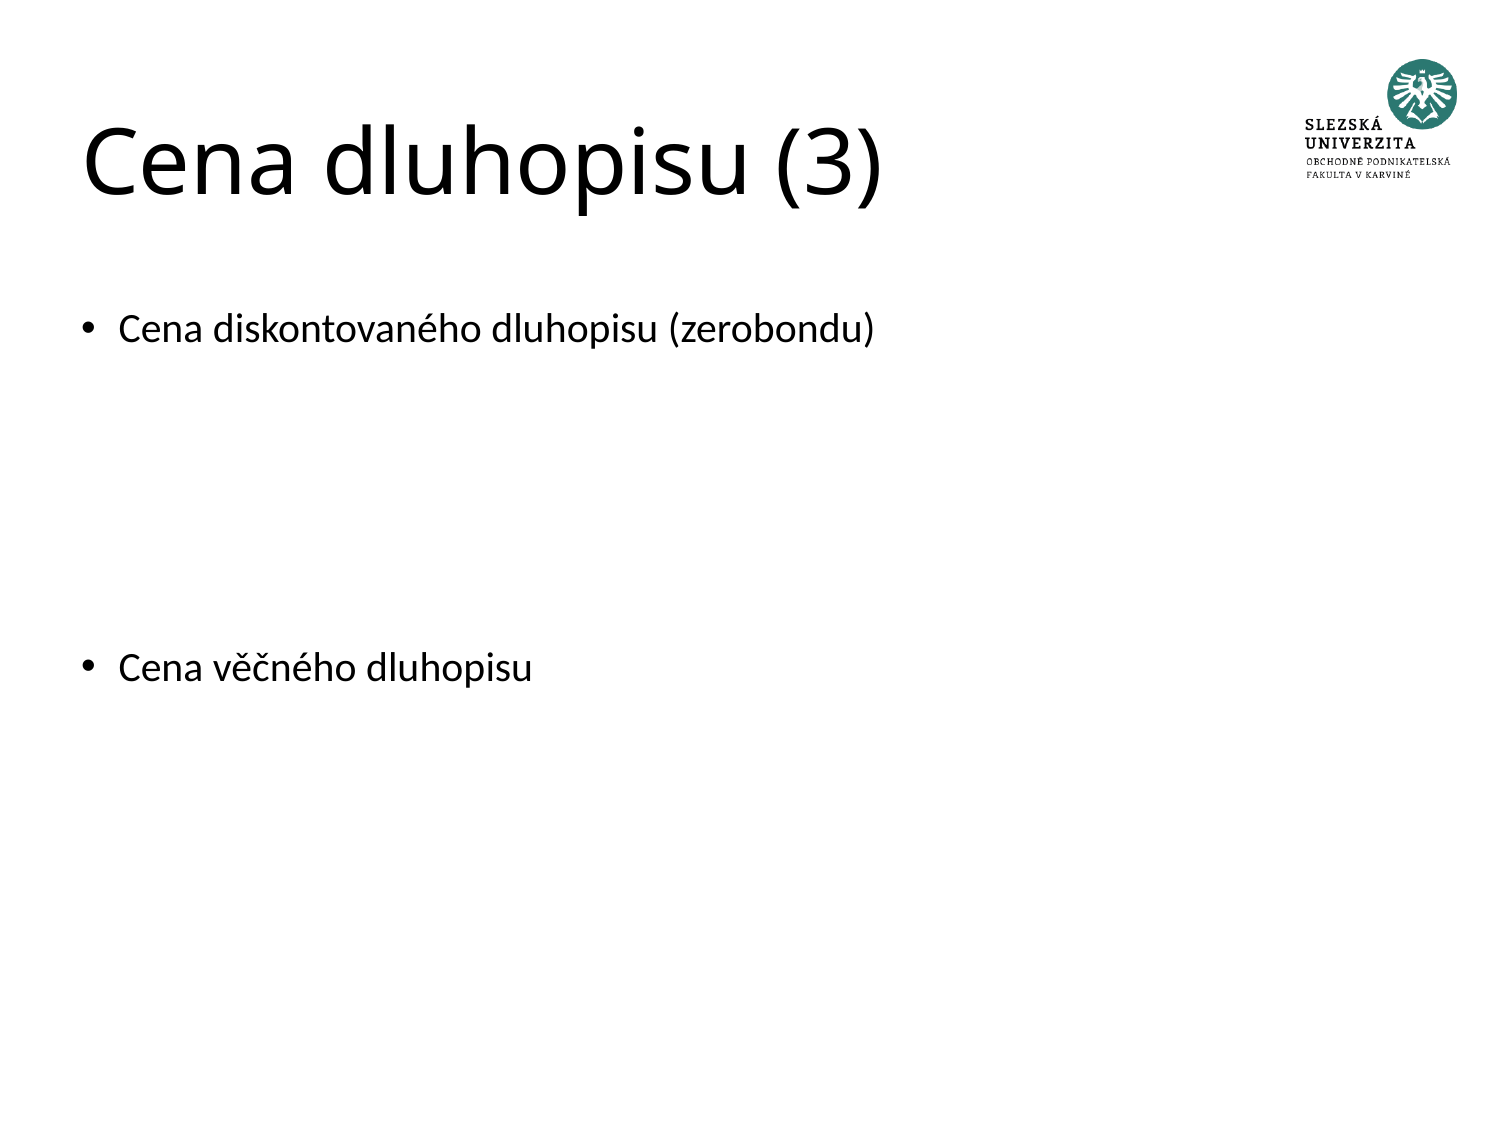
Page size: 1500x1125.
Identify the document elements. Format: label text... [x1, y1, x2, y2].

picture [1305, 59, 1457, 178]
title Cena dluhopisu (3) [66, 59, 1241, 270]
